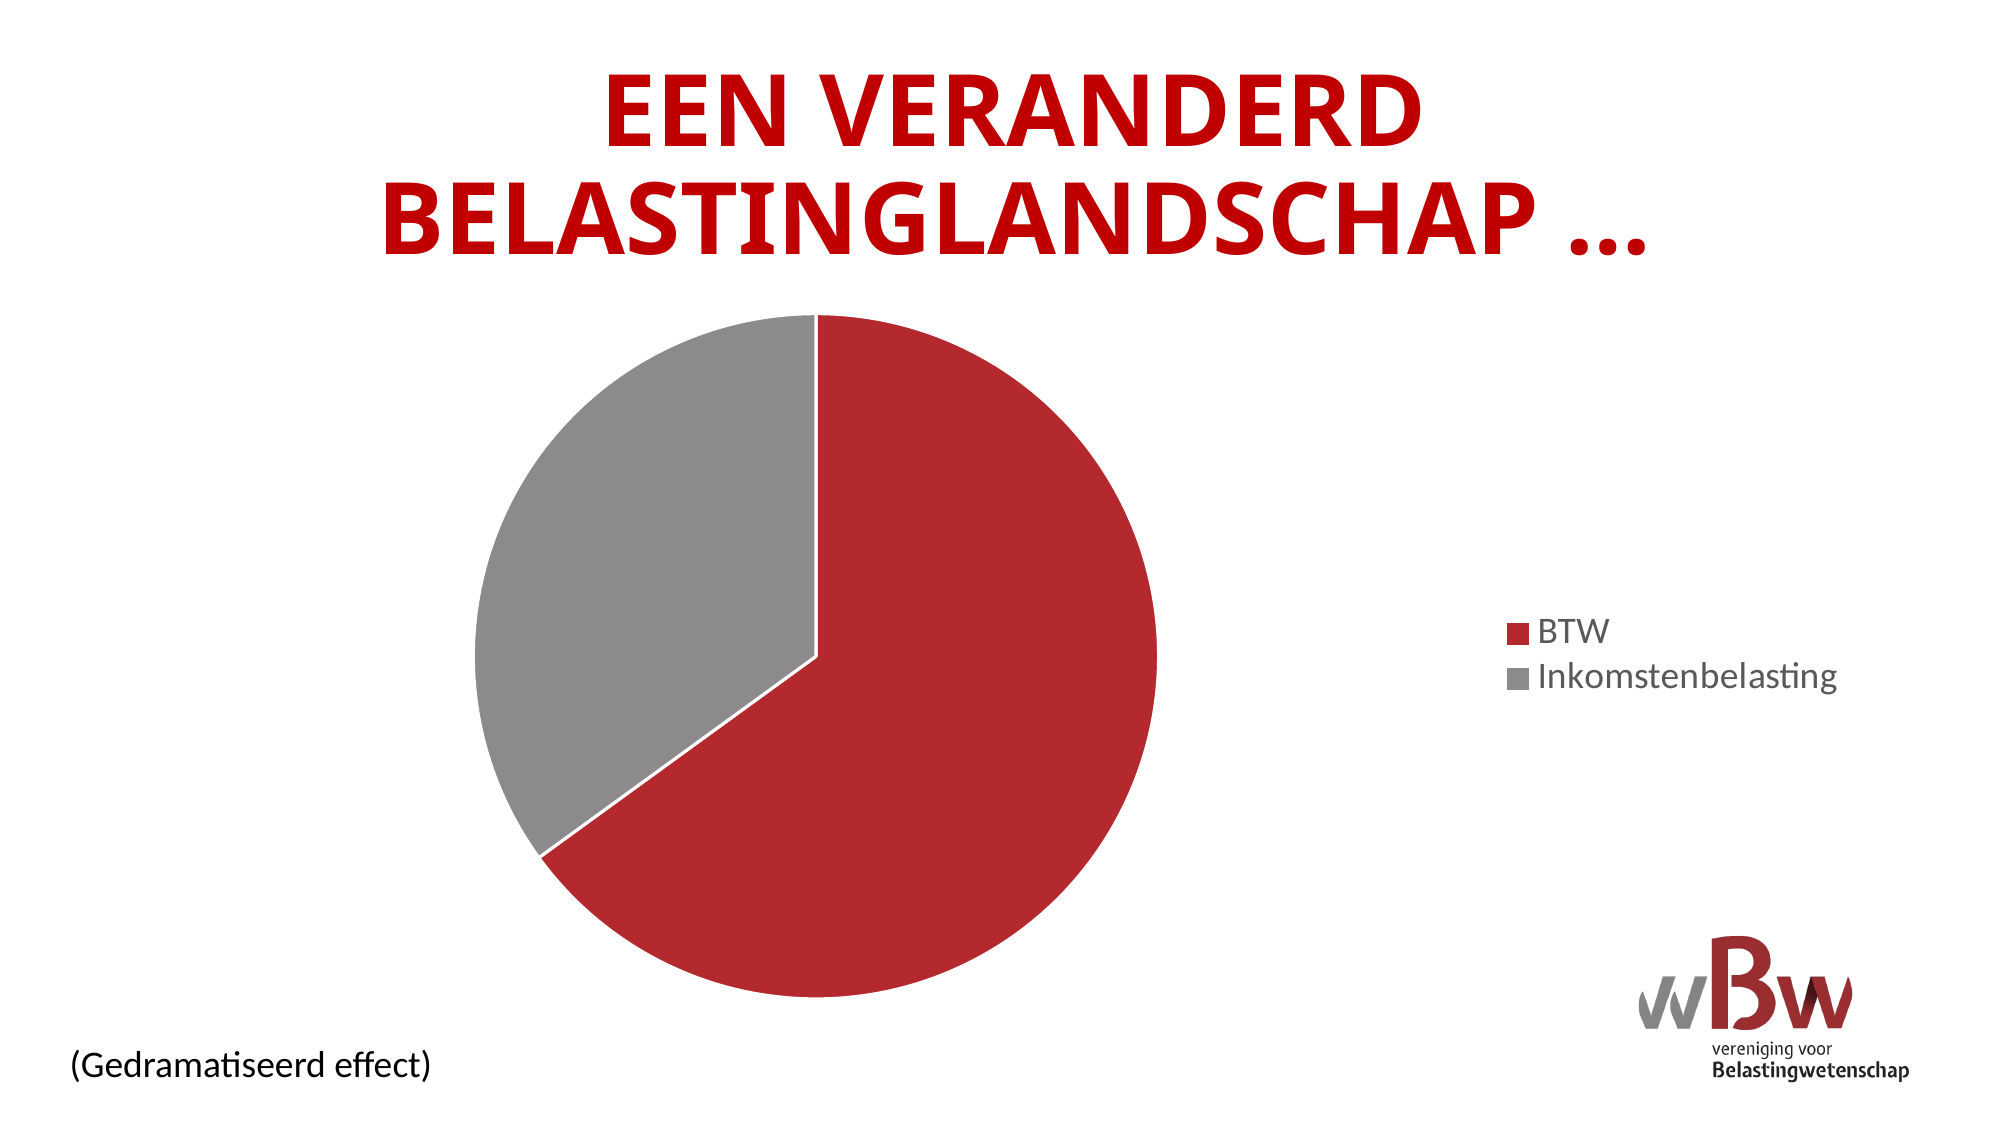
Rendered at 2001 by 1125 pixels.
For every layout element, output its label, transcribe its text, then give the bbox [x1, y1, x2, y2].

picture [1635, 932, 1913, 1086]
chart [137, 299, 1863, 1014]
text_box EEN VERANDERD BELASTINGLANDSCHAP … [137, 59, 1891, 278]
text_box (Gedramatiseerd effect) [54, 1032, 491, 1093]
